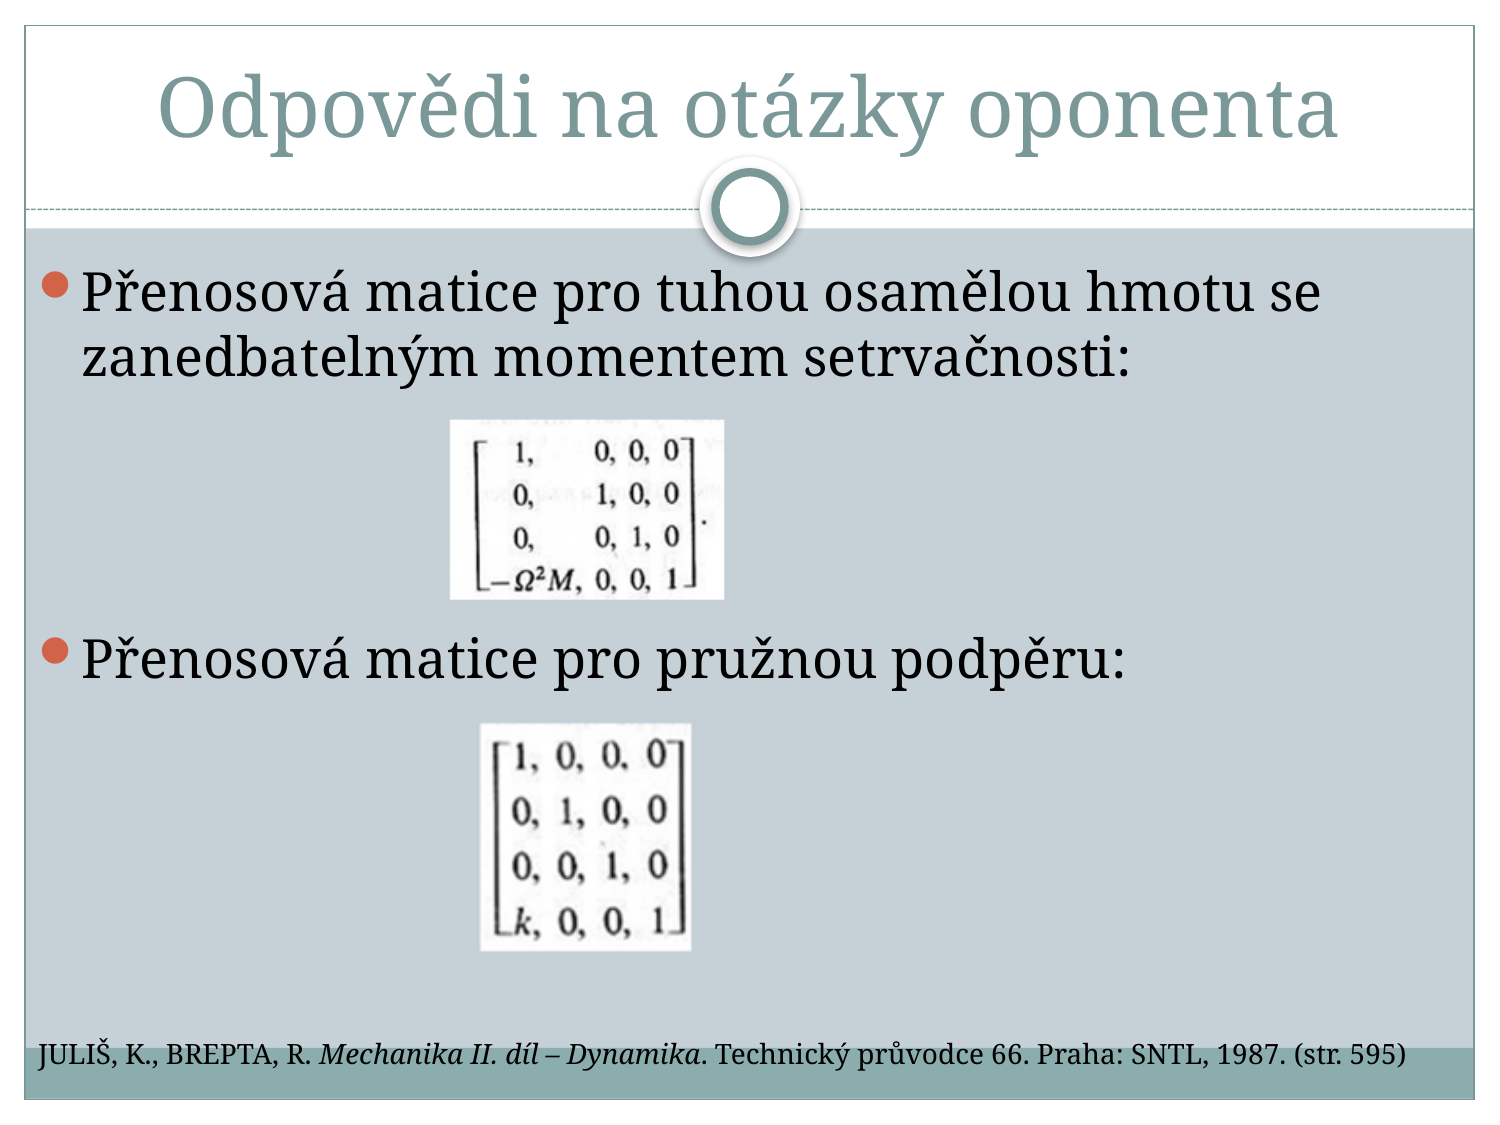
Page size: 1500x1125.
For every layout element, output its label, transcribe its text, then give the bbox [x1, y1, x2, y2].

list Přenosová matice pro tuhou osamělou hmotu se zanedbatelným momentem setrvačnosti: Přenosová matice pro pružnou podpěru: JULIŠ, K., BREPTA, R. Mechanika II. díl – Dynamika. Technický průvodce 66. Praha: SNTL, 1987. (str. 595) [23, 250, 1500, 1079]
picture [433, 398, 737, 610]
picture [468, 714, 727, 985]
title Odpovědi na otázky oponenta [49, 37, 1450, 162]
